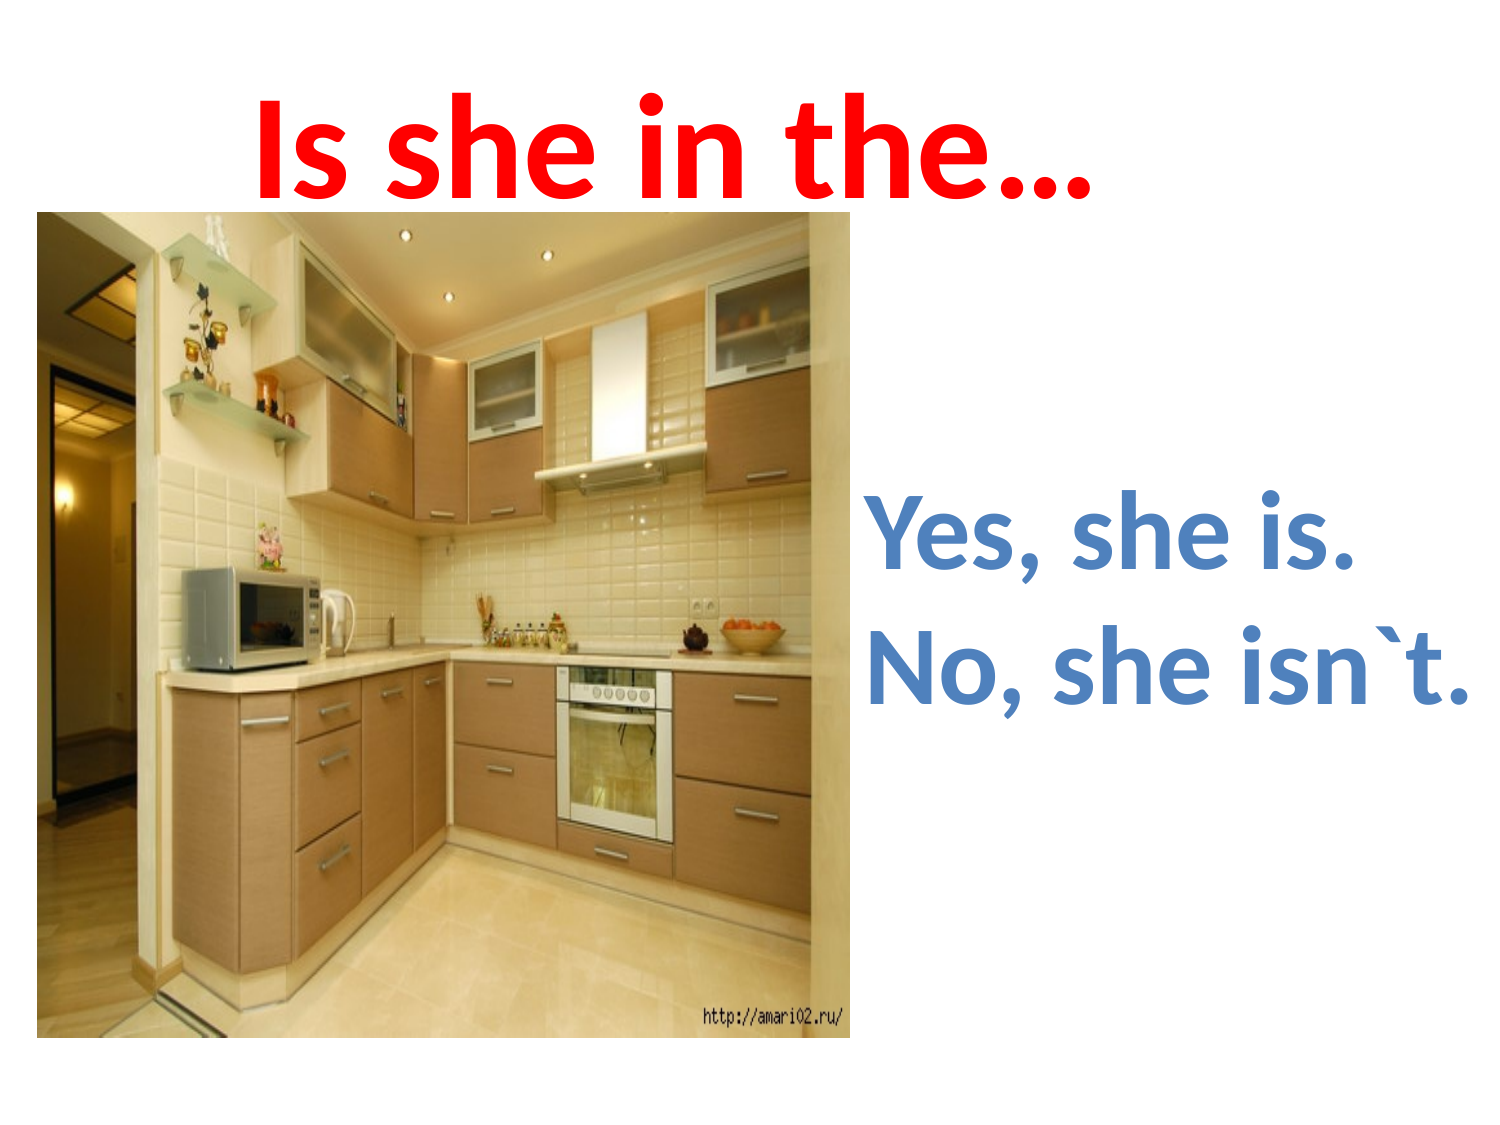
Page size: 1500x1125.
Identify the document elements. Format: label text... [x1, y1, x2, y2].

text_box Yes, she is. No, she isn`t. [854, 449, 1500, 735]
picture [37, 212, 851, 1038]
title Is she in the… [0, 45, 1350, 233]
